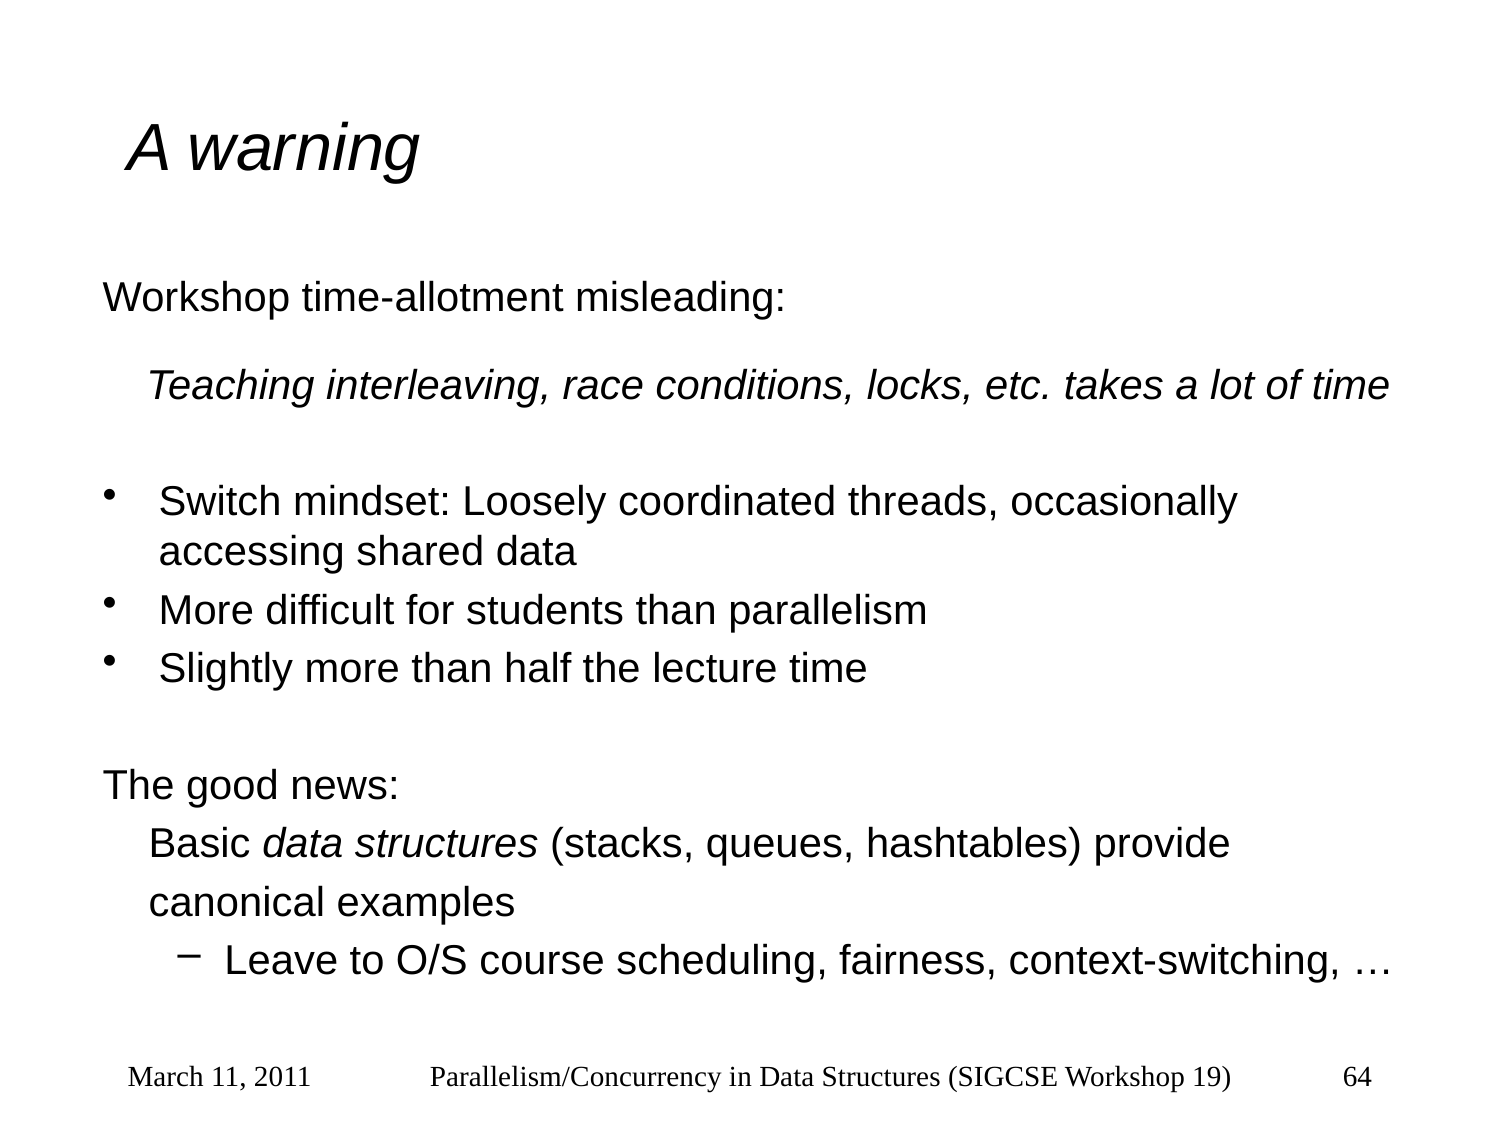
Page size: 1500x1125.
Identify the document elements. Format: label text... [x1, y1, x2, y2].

footer Parallelism/Concurrency in Data Structures (SIGCSE Workshop 19) [412, 1049, 1251, 1125]
slide_number 64 [1251, 1049, 1388, 1125]
title A warning [112, 49, 1388, 238]
list Workshop time-allotment misleading: Teaching interleaving, race conditions, locks, etc. takes a lot of time Switch mindset: Loosely coordinated threads, occasionally accessing shared data More difficult for students than parallelism Slightly more than half the lecture time The good news: Basic data structures (stacks, queues, hashtables) provide canonical examples Leave to O/S course scheduling, fairness, context-switching, … [87, 262, 1451, 1001]
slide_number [112, 1049, 412, 1125]
